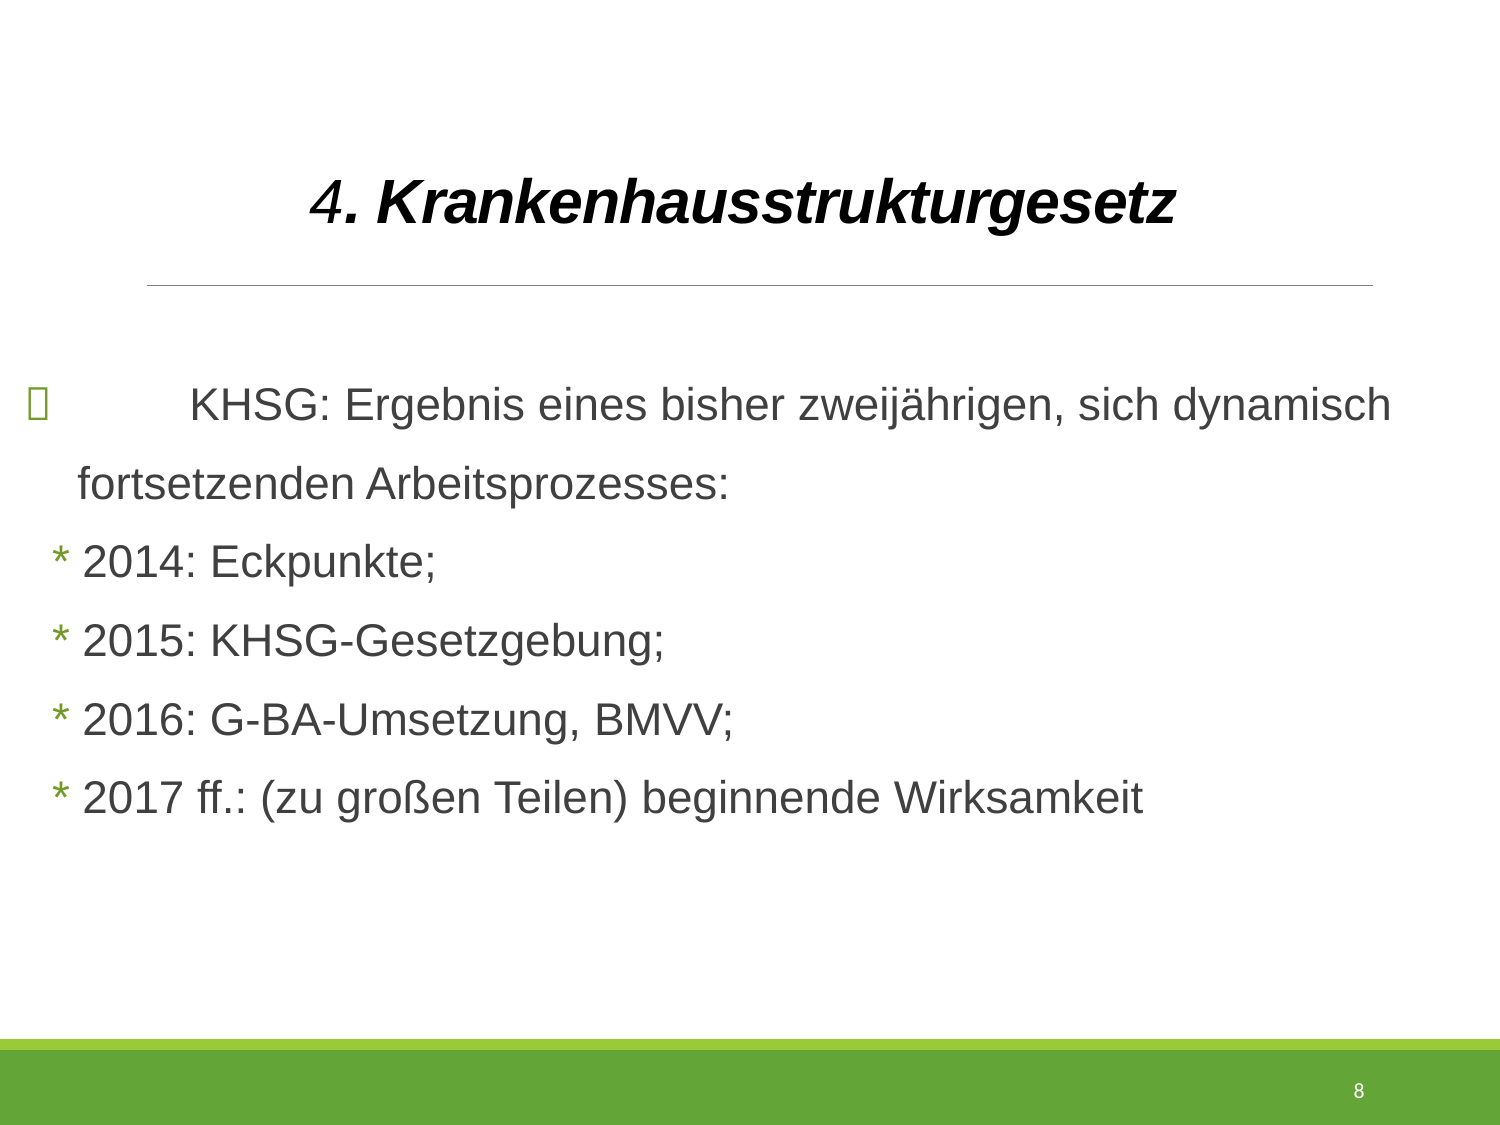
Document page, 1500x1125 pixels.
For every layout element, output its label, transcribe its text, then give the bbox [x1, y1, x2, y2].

title 4. Krankenhausstrukturgesetz [29, 90, 1459, 244]
slide_number 8 [1218, 1059, 1380, 1120]
list  KHSG: Ergebnis eines bisher zweijährigen, sich dynamisch fortsetzenden Arbeitsprozesses: * 2014: Eckpunkte; * 2015: KHSG-Gesetzgebung; * 2016: G-BA-Umsetzung, BMVV; * 2017 ff.: (zu großen Teilen) beginnende Wirksamkeit [24, 373, 1459, 988]
